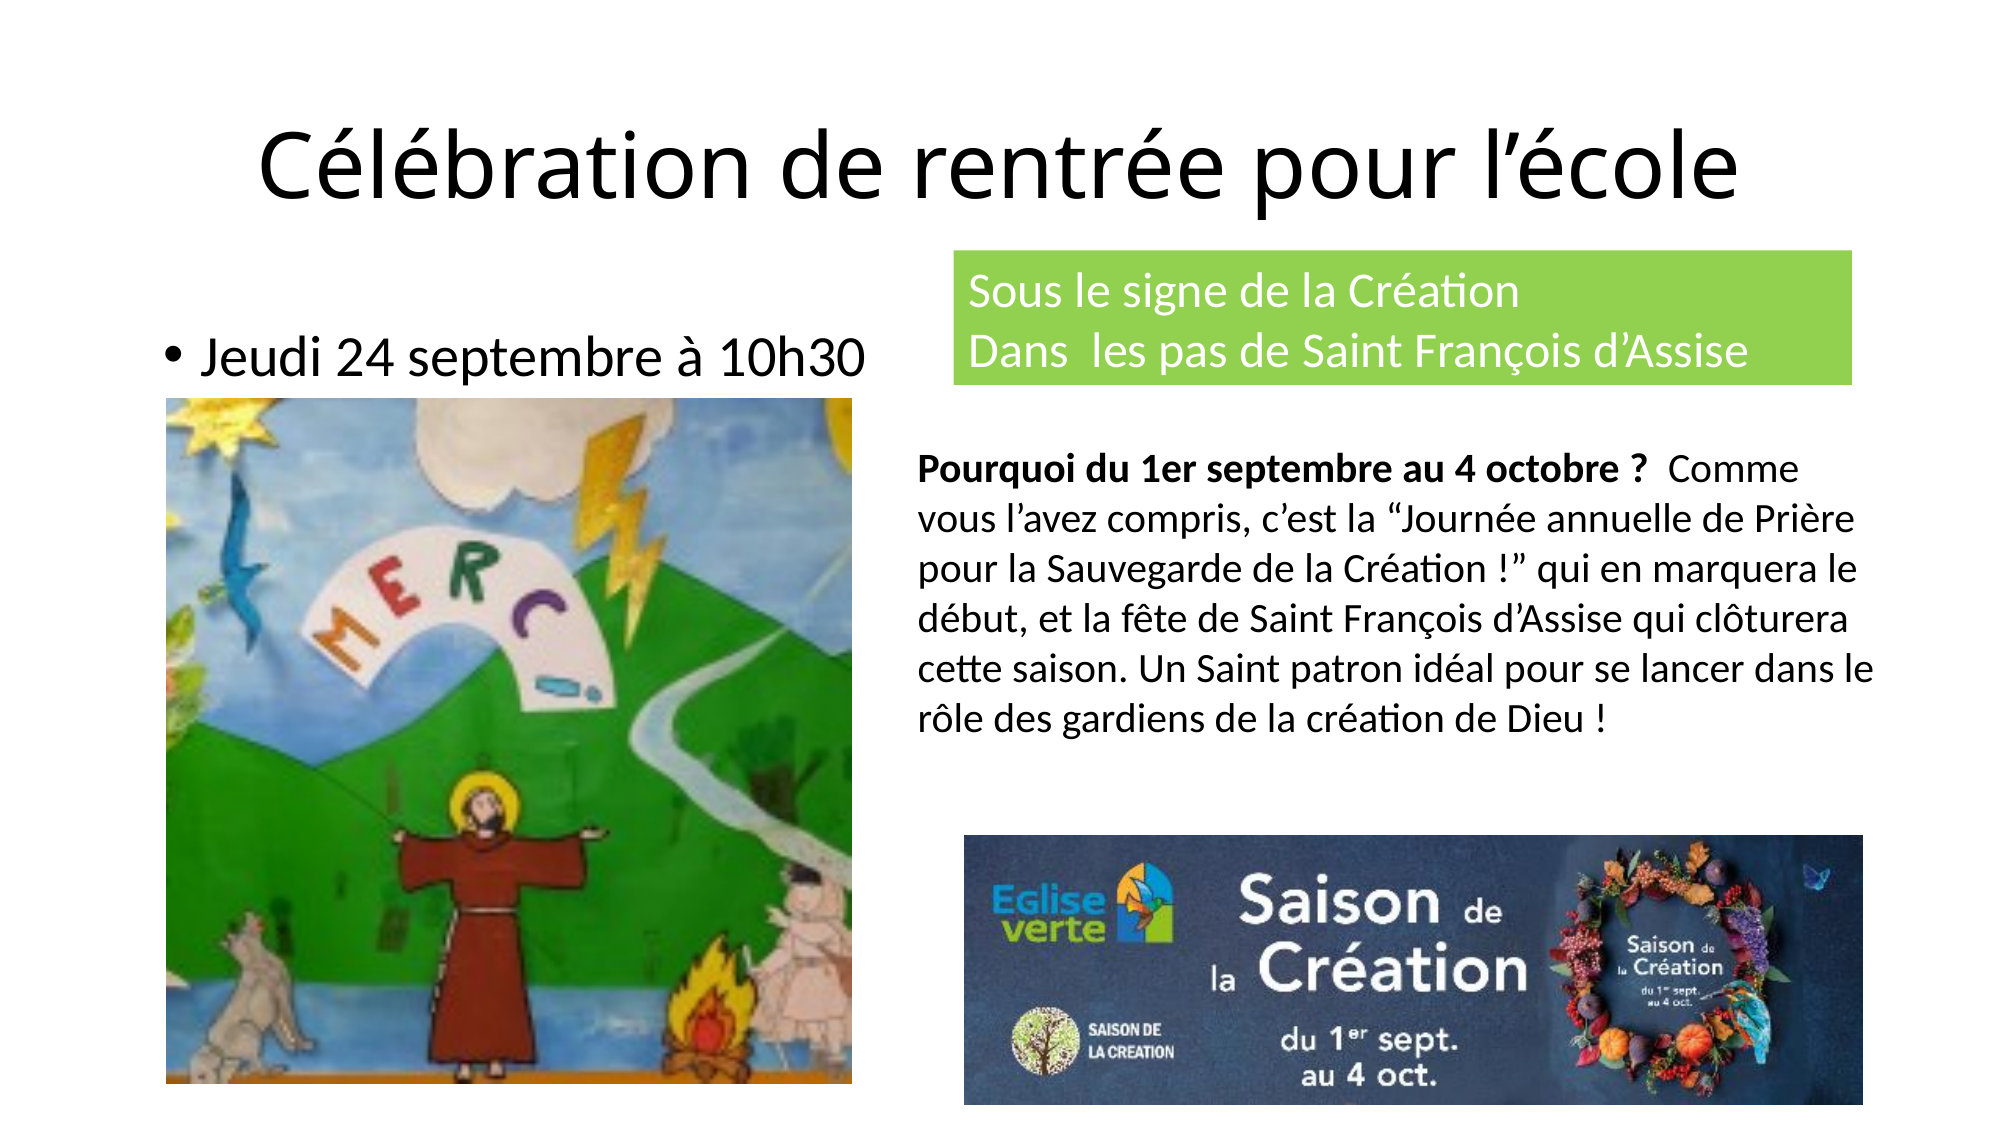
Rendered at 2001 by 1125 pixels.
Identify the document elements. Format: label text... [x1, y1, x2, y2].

picture [964, 835, 1863, 1105]
list Jeudi 24 septembre à 10h30 [148, 318, 1873, 1033]
text_box Pourquoi du 1er septembre au 4 octobre ? Comme vous l’avez compris, c’est la “Journée annuelle de Prière pour la Sauvegarde de la Création !” qui en marquera le début, et la fête de Saint François d’Assise qui clôturera cette saison. Un Saint patron idéal pour se lancer dans le rôle des gardiens de la création de Dieu ! [902, 433, 1903, 748]
text_box Sous le signe de la Création Dans les pas de Saint François d’Assise [953, 250, 1852, 385]
title Célébration de rentrée pour l’école [137, 59, 1863, 278]
picture [166, 398, 852, 1084]
